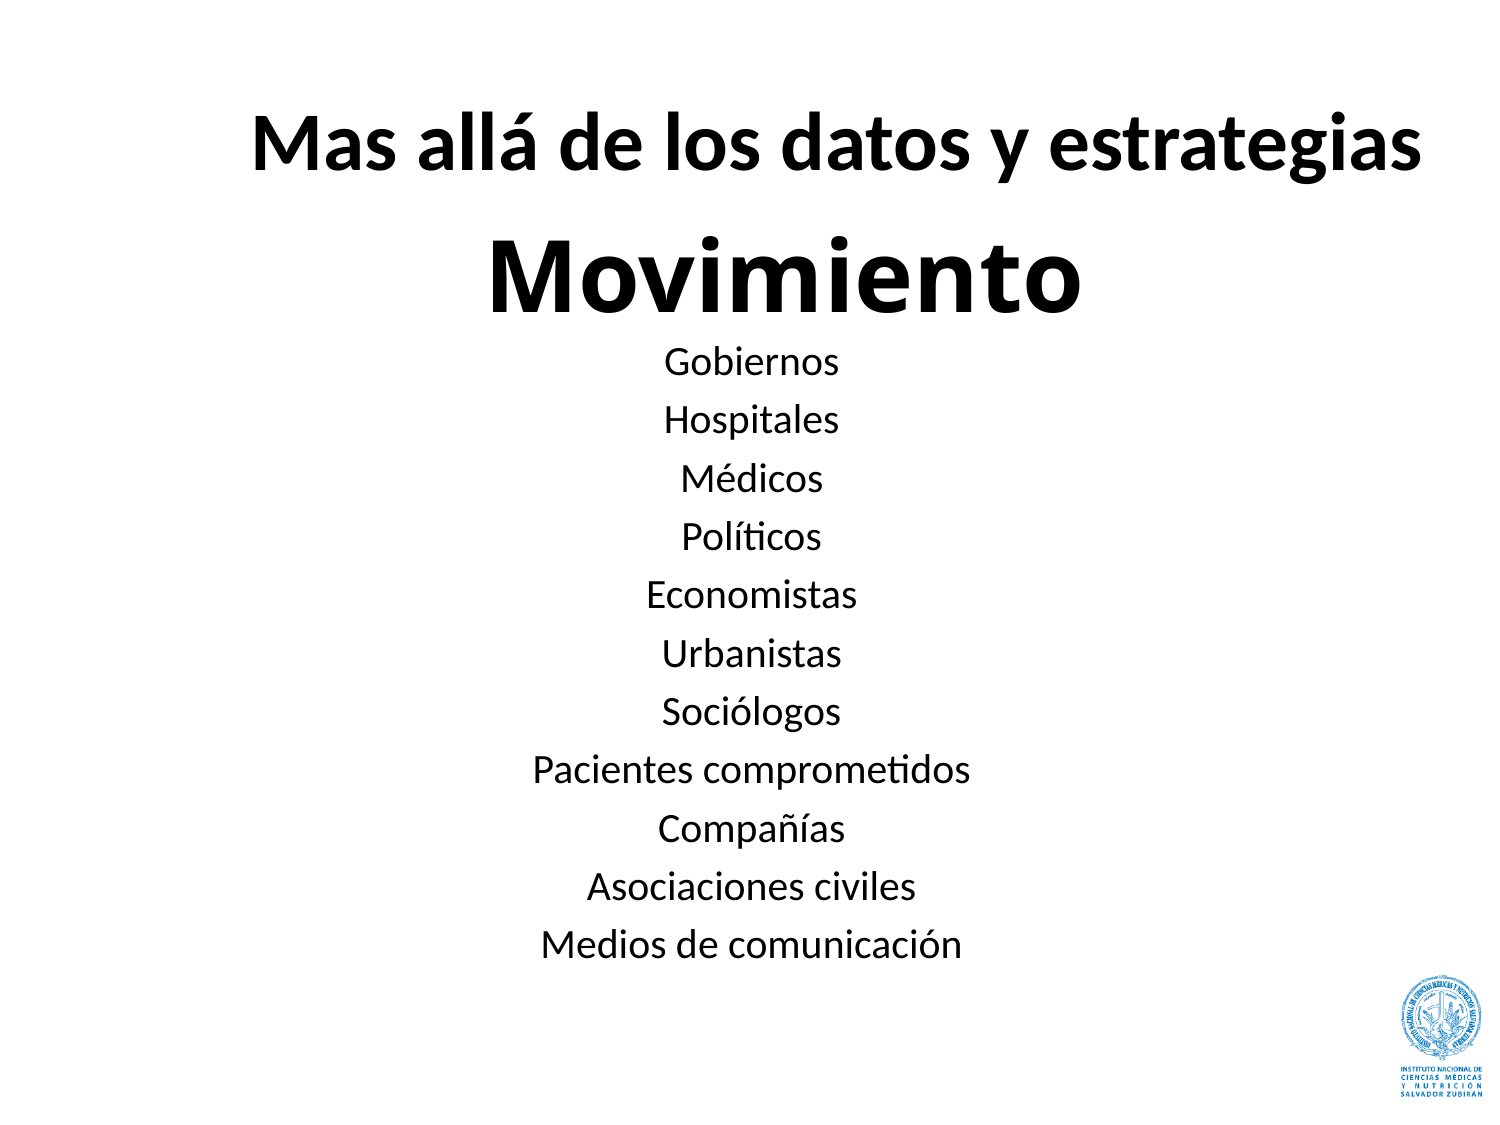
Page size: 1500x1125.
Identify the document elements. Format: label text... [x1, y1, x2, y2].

list Gobiernos Hospitales Médicos Políticos Economistas Urbanistas Sociólogos Pacientes comprometidos Compañías Asociaciones civiles Medios de comunicación [76, 326, 1427, 1069]
text_box Movimiento [469, 205, 1100, 340]
picture [1399, 974, 1485, 1098]
title Mas allá de los datos y estrategias [162, 43, 1500, 231]
